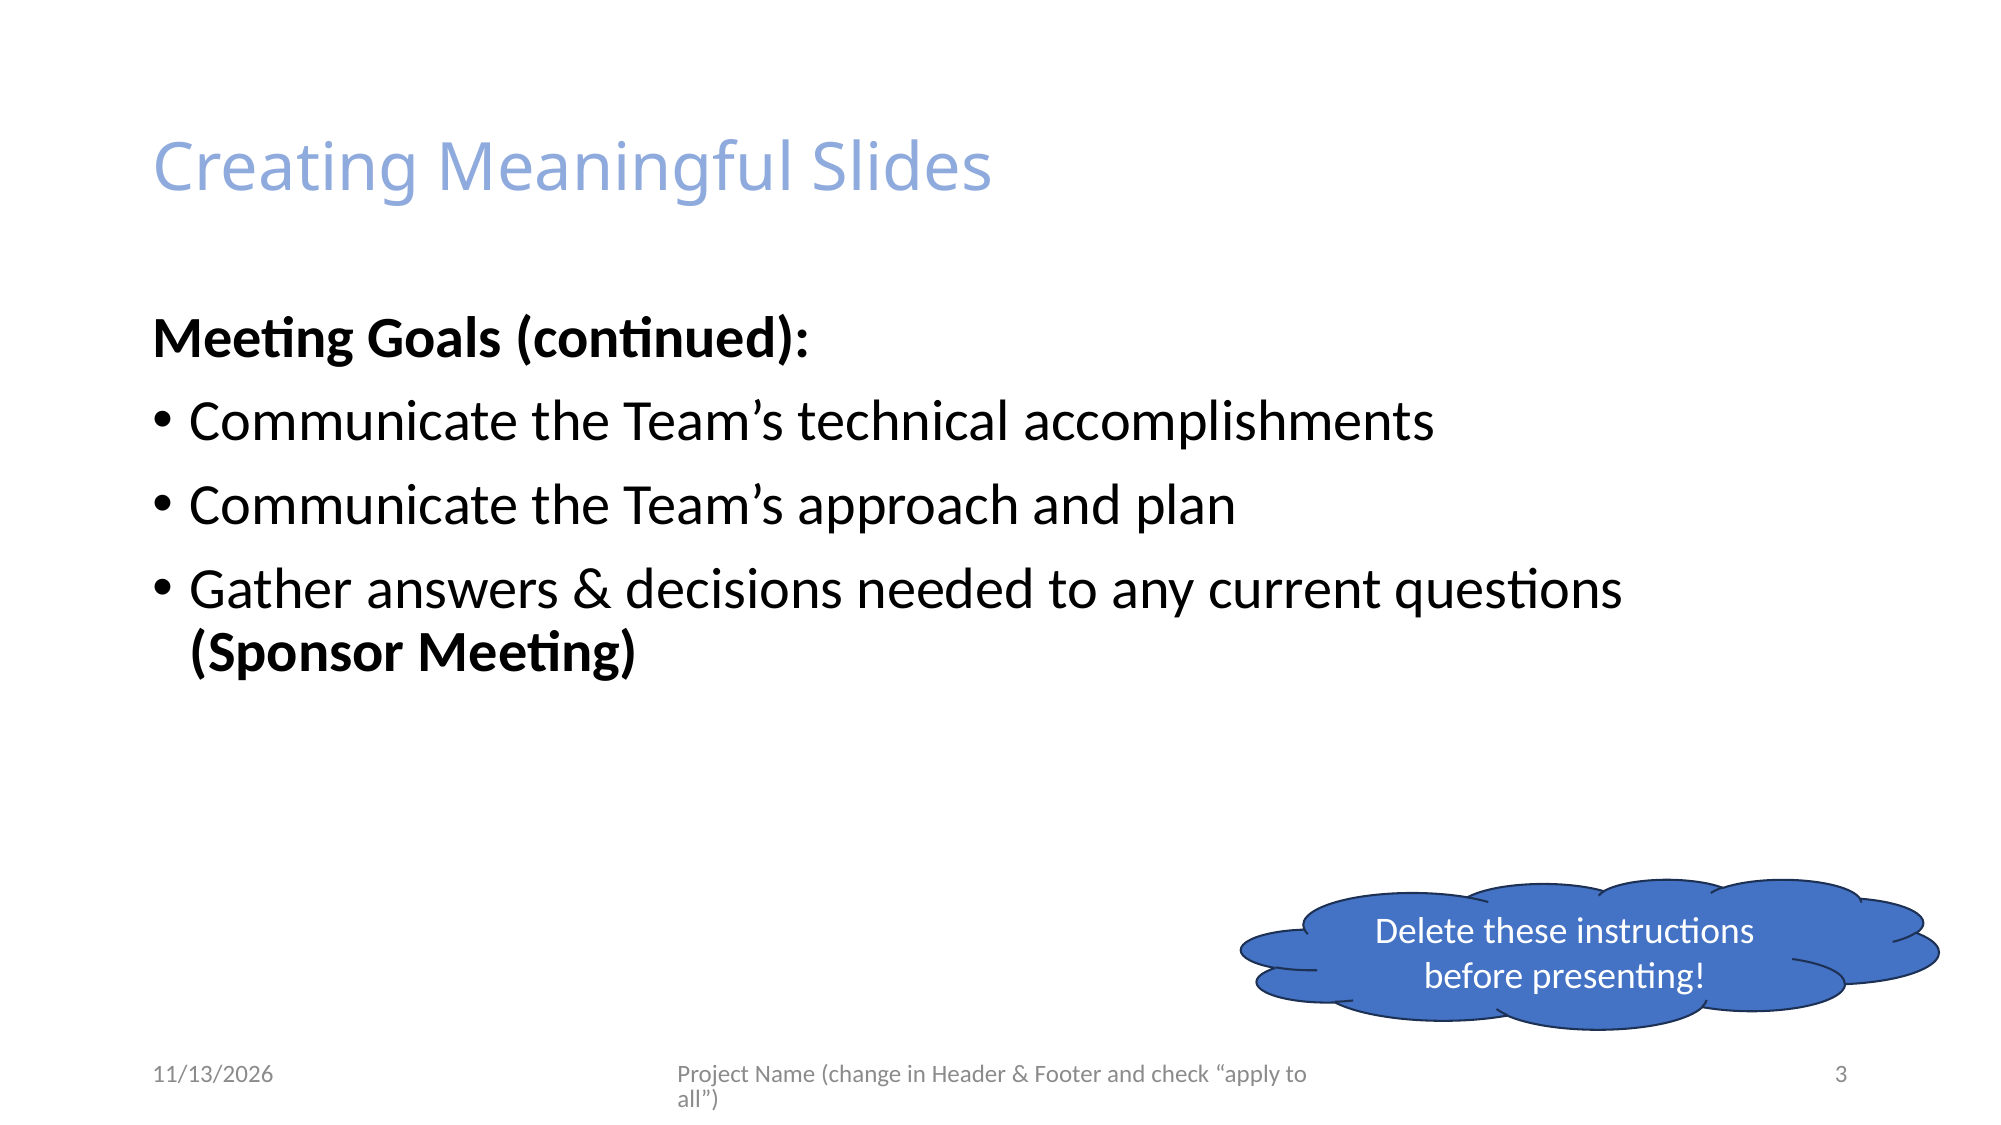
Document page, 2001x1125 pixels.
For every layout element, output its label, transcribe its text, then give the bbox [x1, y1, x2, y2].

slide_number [137, 1042, 588, 1103]
footer Project Name (change in Header & Footer and check “apply to all”) [662, 1042, 1338, 1103]
list Meeting Goals (continued): Communicate the Team’s technical accomplishments Communicate the Team’s approach and plan Gather answers & decisions needed to any current questions (Sponsor Meeting) [137, 299, 1863, 1014]
text_box Delete these instructions before presenting! [1239, 878, 1941, 1031]
slide_number 3 [1412, 1042, 1863, 1103]
title Creating Meaningful Slides [137, 59, 1863, 278]
